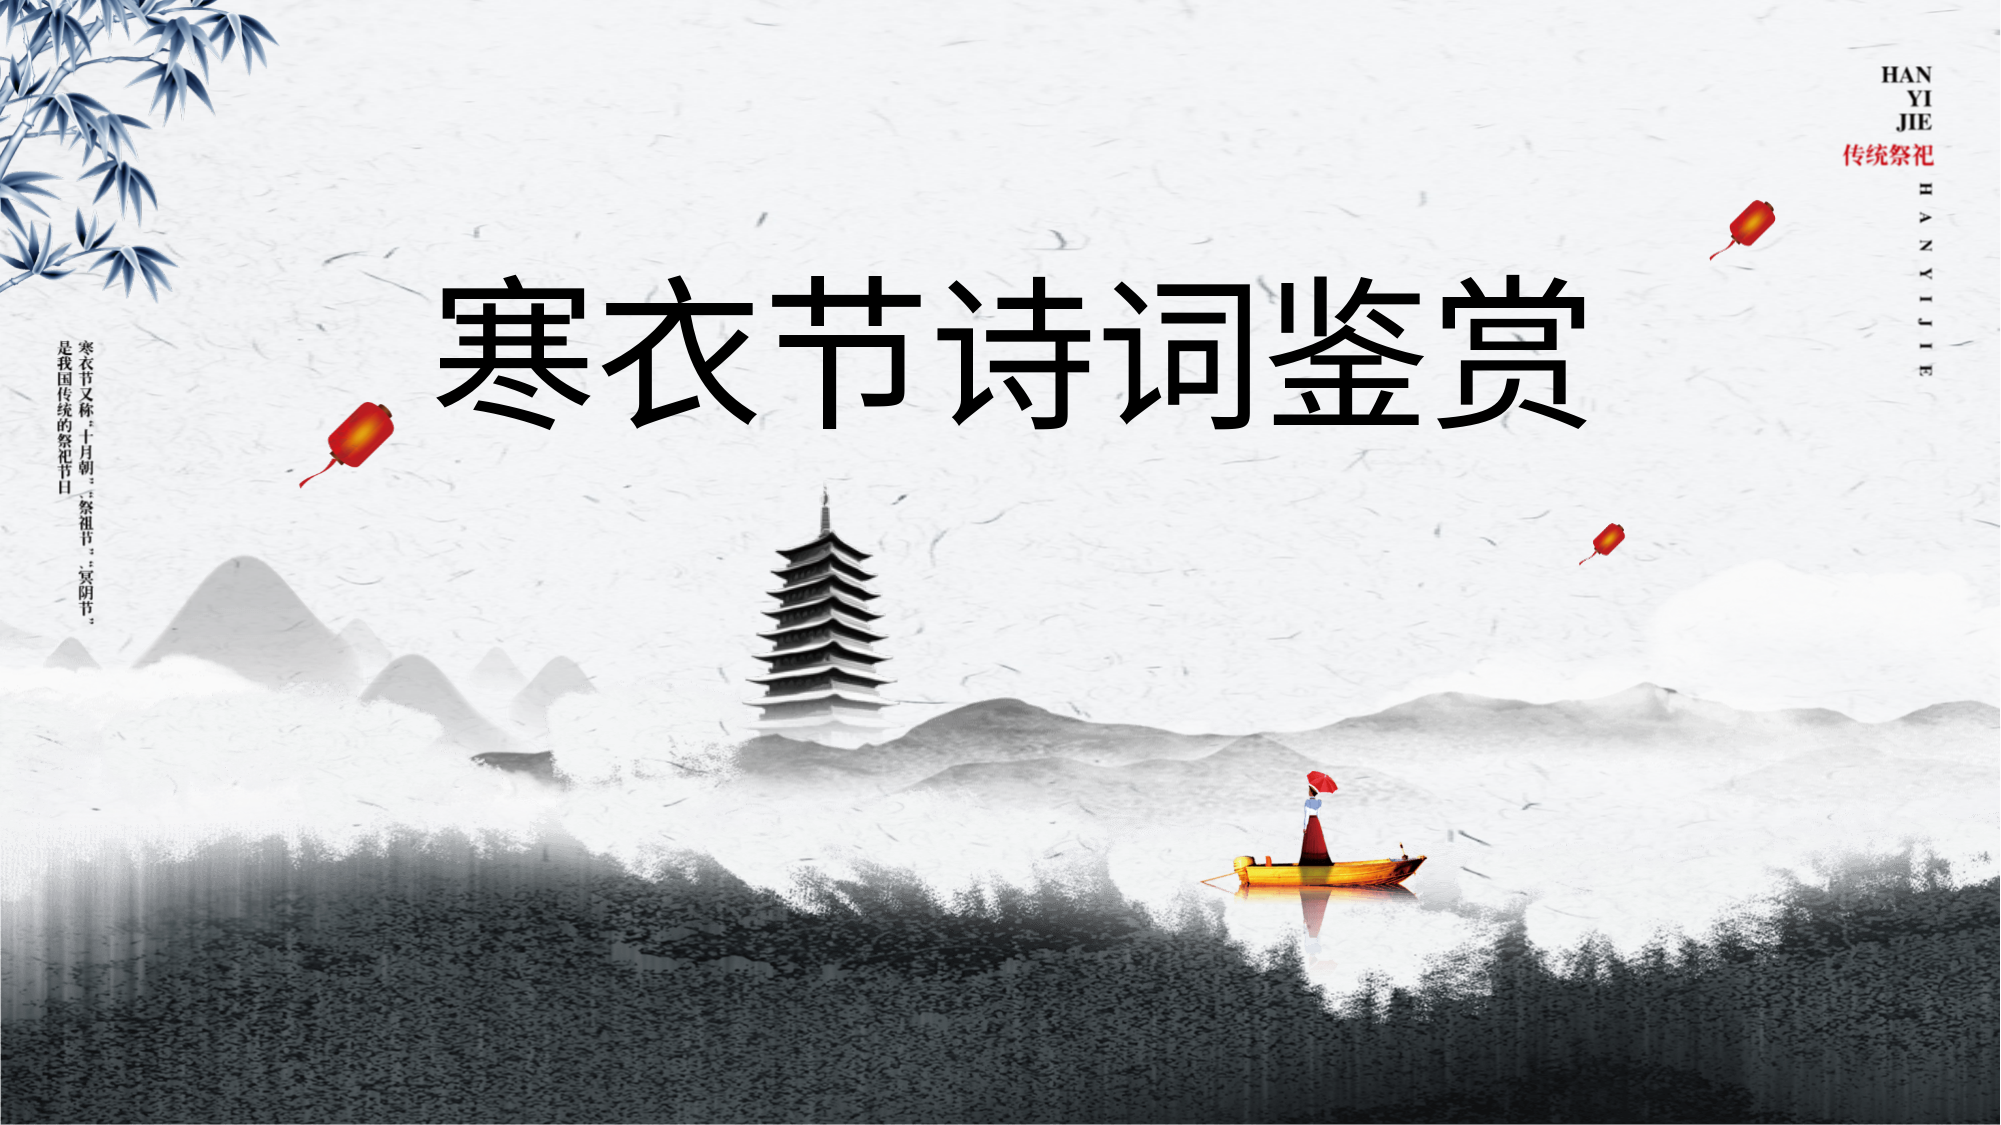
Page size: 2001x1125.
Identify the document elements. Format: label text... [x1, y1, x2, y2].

picture [0, 0, 2001, 1125]
text_box 寒衣节诗词鉴赏 [415, 242, 1691, 458]
